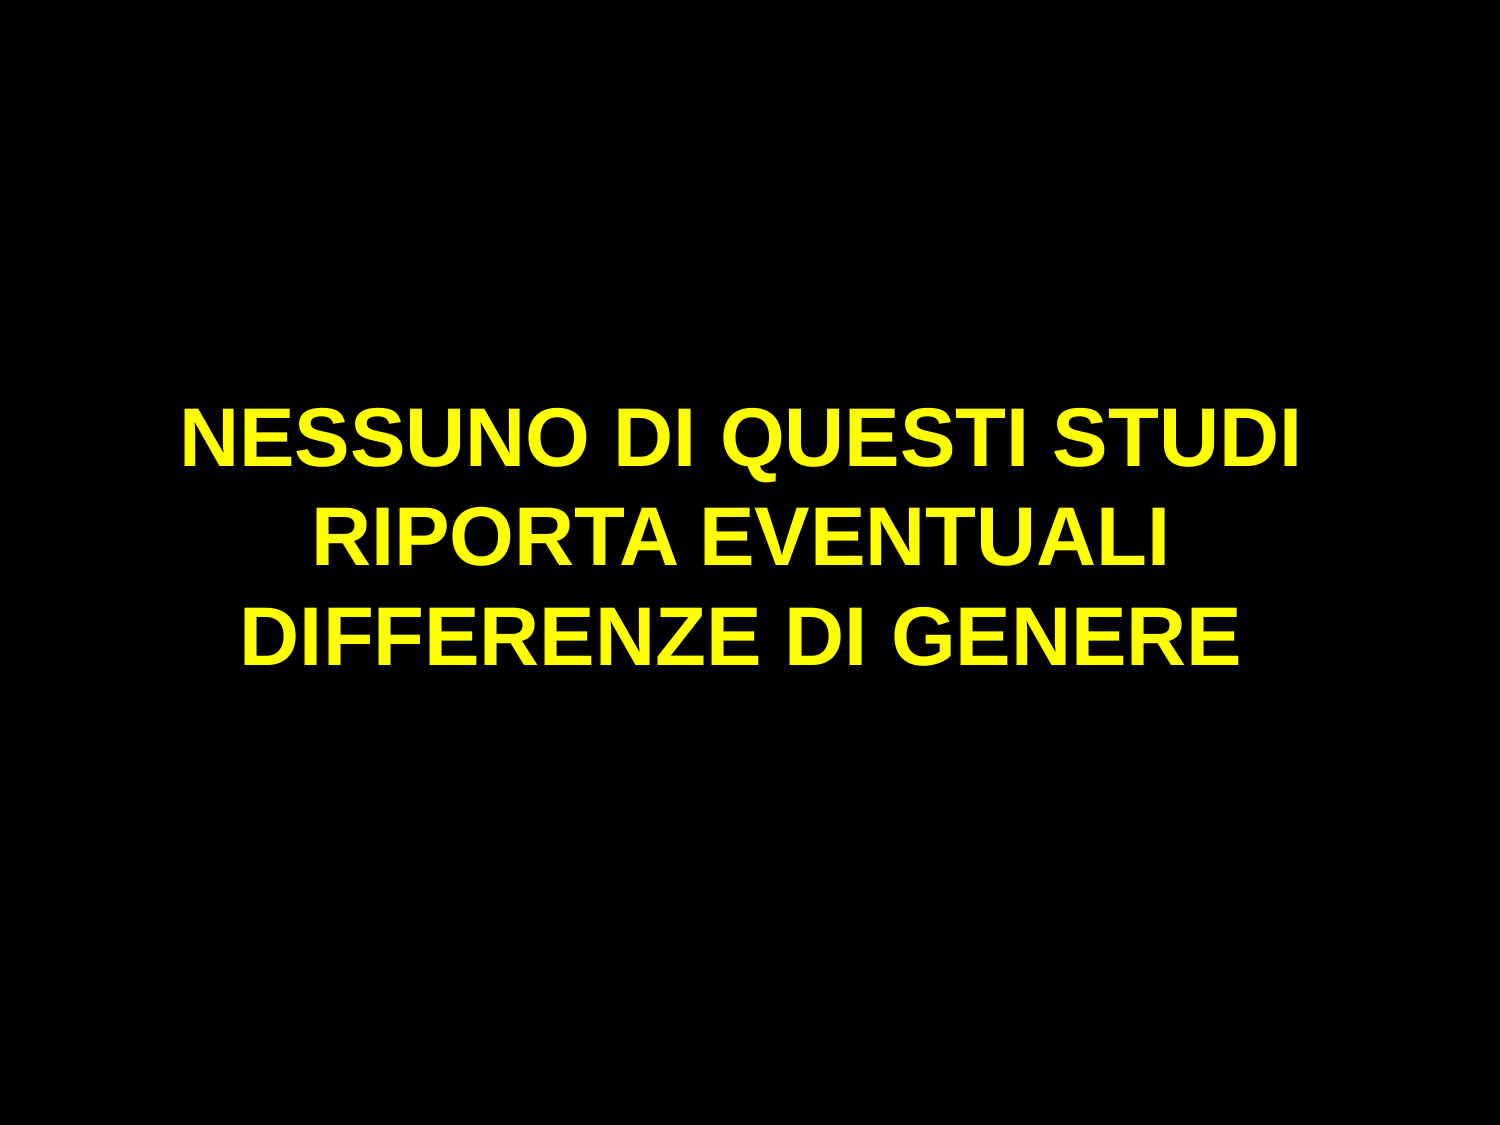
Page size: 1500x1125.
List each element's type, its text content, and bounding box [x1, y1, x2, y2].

text_box NESSUNO DI QUESTI STUDI RIPORTA EVENTUALI DIFFERENZE DI GENERE [60, 375, 1422, 690]
